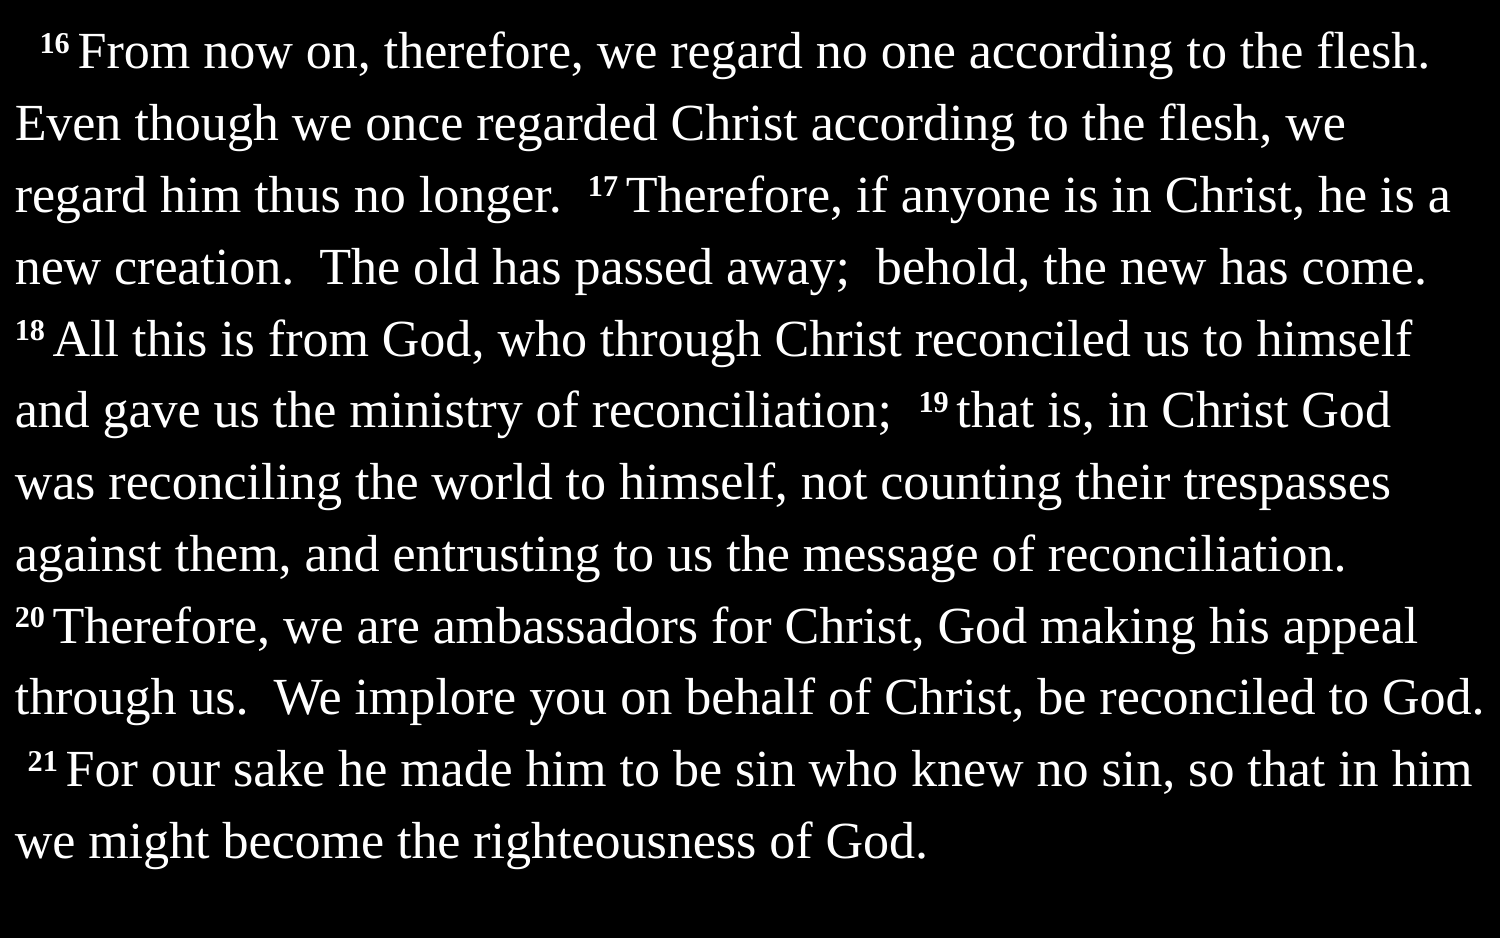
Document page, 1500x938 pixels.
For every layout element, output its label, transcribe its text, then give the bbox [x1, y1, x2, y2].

text_box 16 From now on, therefore, we regard no one according to the flesh. Even though we once regarded Christ according to the flesh, we regard him thus no longer. 17 Therefore, if anyone is in Christ, he is a new creation. The old has passed away; behold, the new has come. 18 All this is from God, who through Christ reconciled us to himself and gave us the ministry of reconciliation; 19 that is, in Christ God was reconciling the world to himself, not counting their trespasses against them, and entrusting to us the message of reconciliation. 20 Therefore, we are ambassadors for Christ, God making his appeal through us. We implore you on behalf of Christ, be reconciled to God. 21 For our sake he made him to be sin who knew no sin, so that in him we might become the righteousness of God. [0, 0, 1500, 877]
